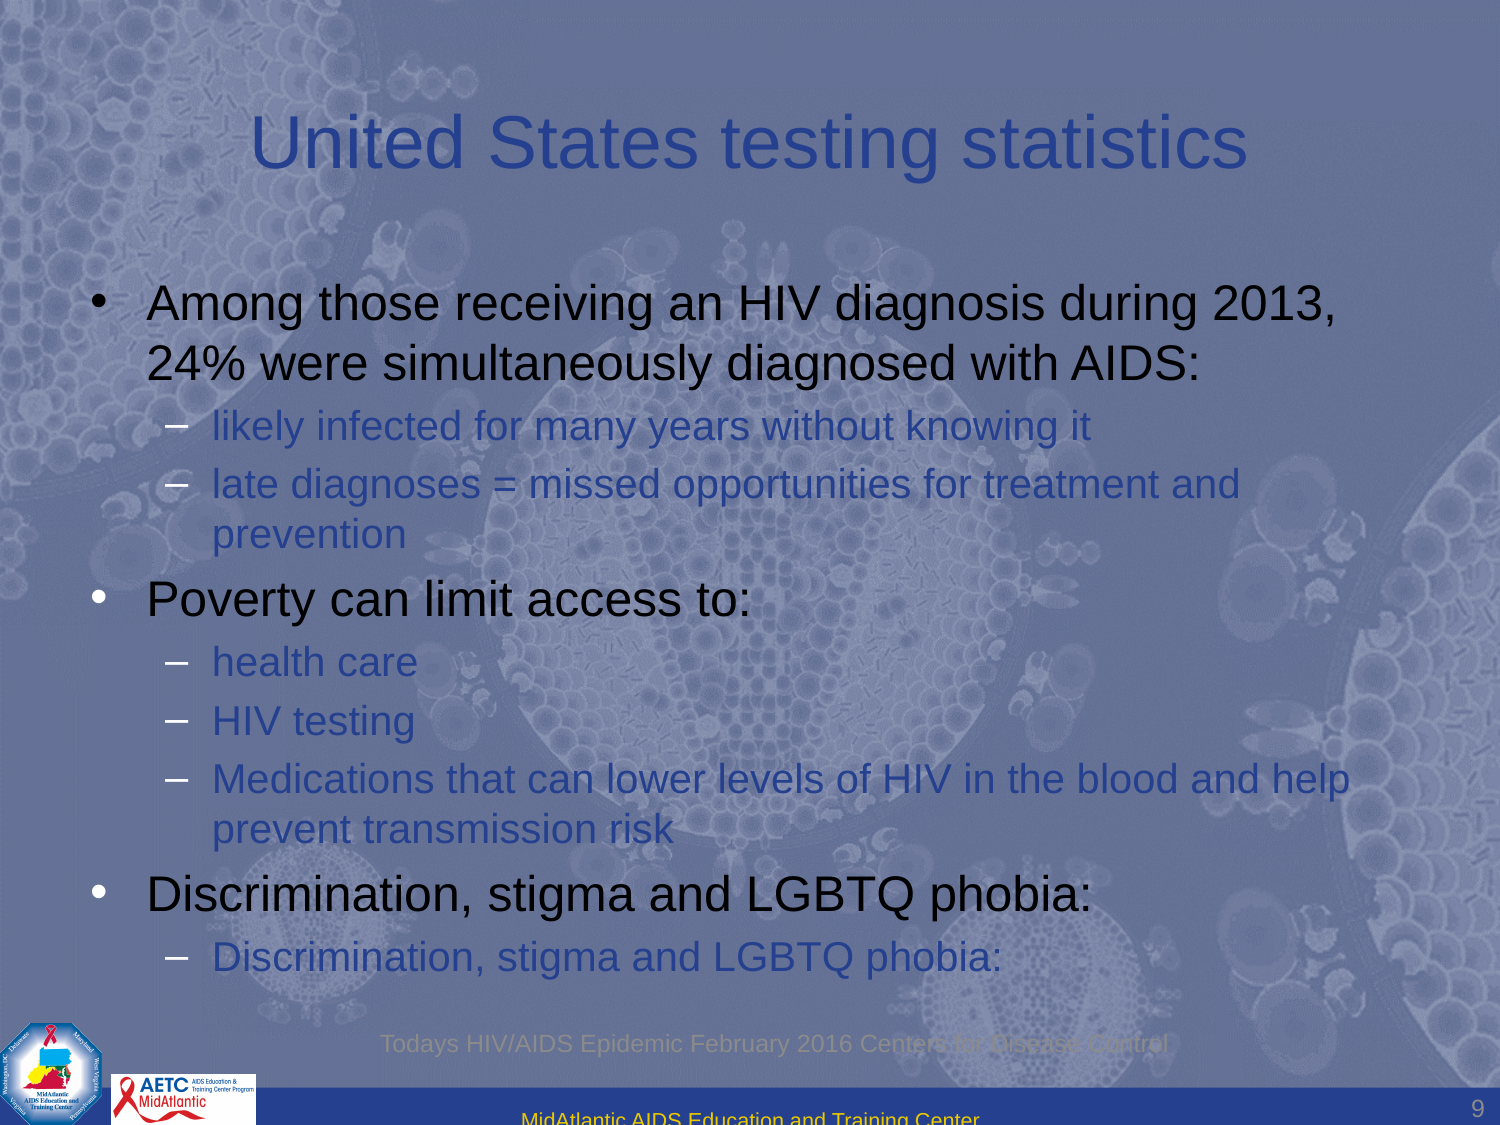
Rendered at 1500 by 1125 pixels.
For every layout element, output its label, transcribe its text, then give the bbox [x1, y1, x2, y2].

slide_number 9 [1149, 1077, 1500, 1125]
picture [0, 0, 1500, 1125]
list Among those receiving an HIV diagnosis during 2013, 24% were simultaneously diagnosed with AIDS: likely infected for many years without knowing it late diagnoses = missed opportunities for treatment and prevention Poverty can limit access to: health care HIV testing Medications that can lower levels of HIV in the blood and help prevent transmission risk Discrimination, stigma and LGBTQ phobia: Discrimination, stigma and LGBTQ phobia: [75, 262, 1425, 1005]
footer Todays HIV/AIDS Epidemic February 2016 Centers for Disease Control [125, 1012, 1425, 1073]
title United States testing statistics [75, 45, 1425, 233]
